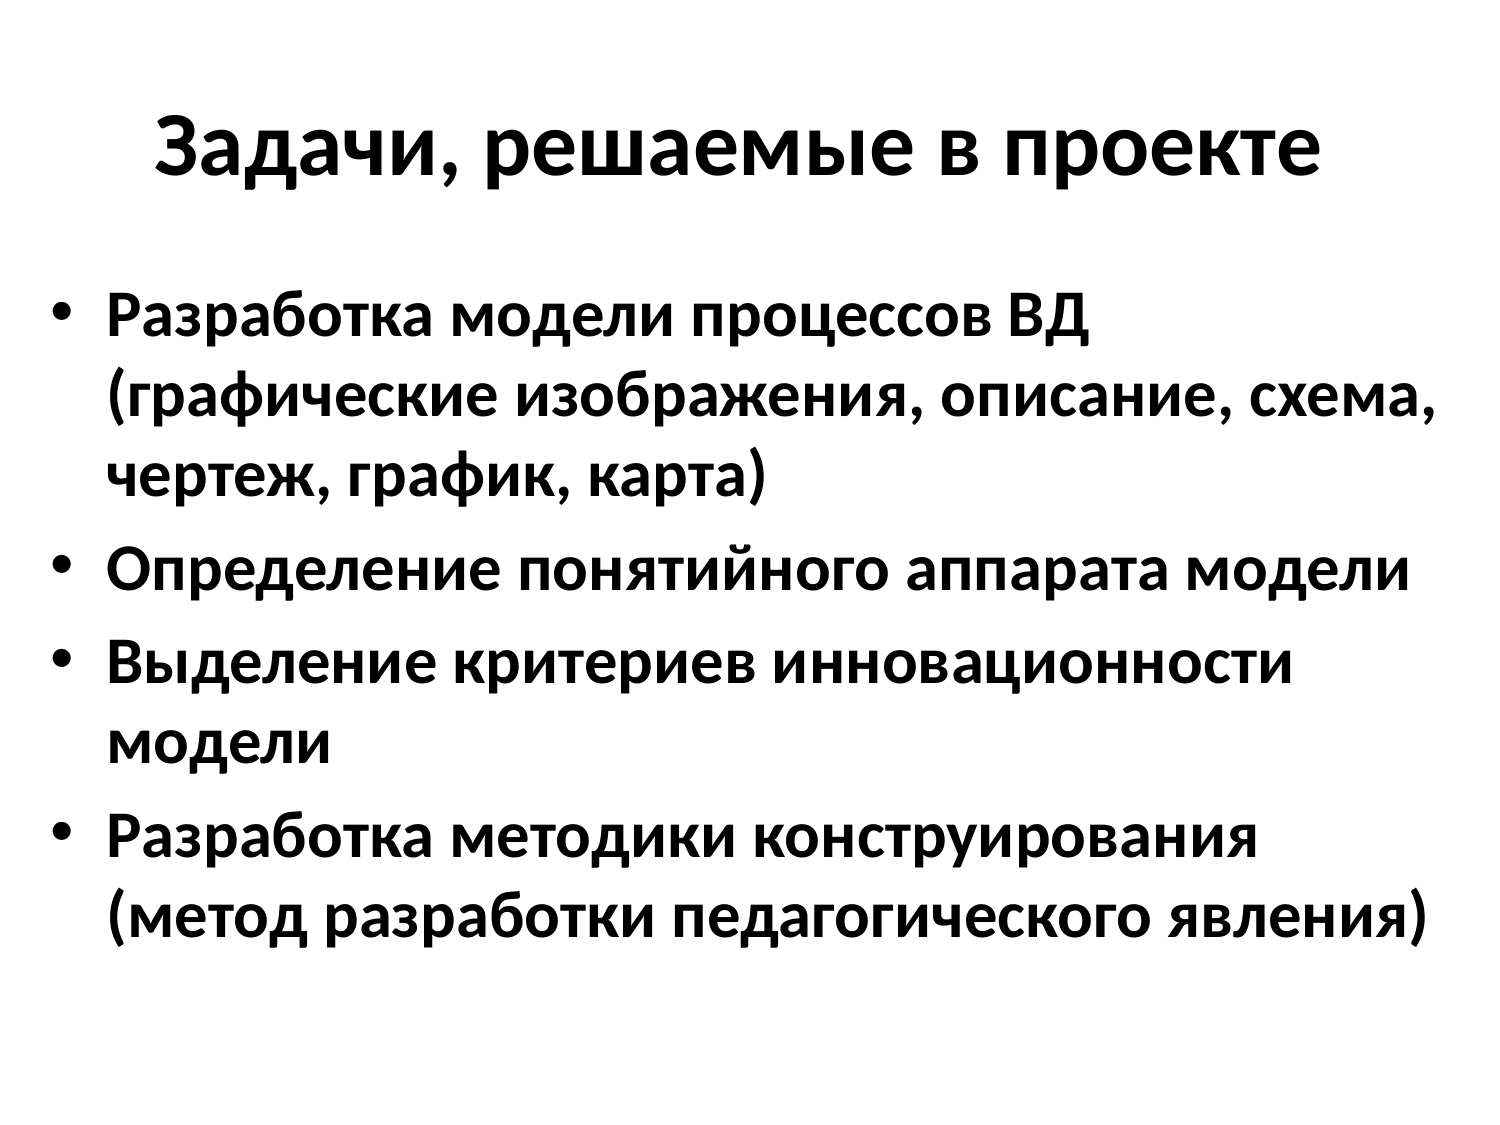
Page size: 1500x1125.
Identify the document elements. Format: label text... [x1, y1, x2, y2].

list Разработка модели процессов ВД (графические изображения, описание, схема, чертеж, график, карта) Определение понятийного аппарата модели Выделение критериев инновационности модели Разработка методики конструирования (метод разработки педагогического явления) [35, 262, 1465, 1005]
title Задачи, решаемые в проекте [75, 45, 1425, 233]
